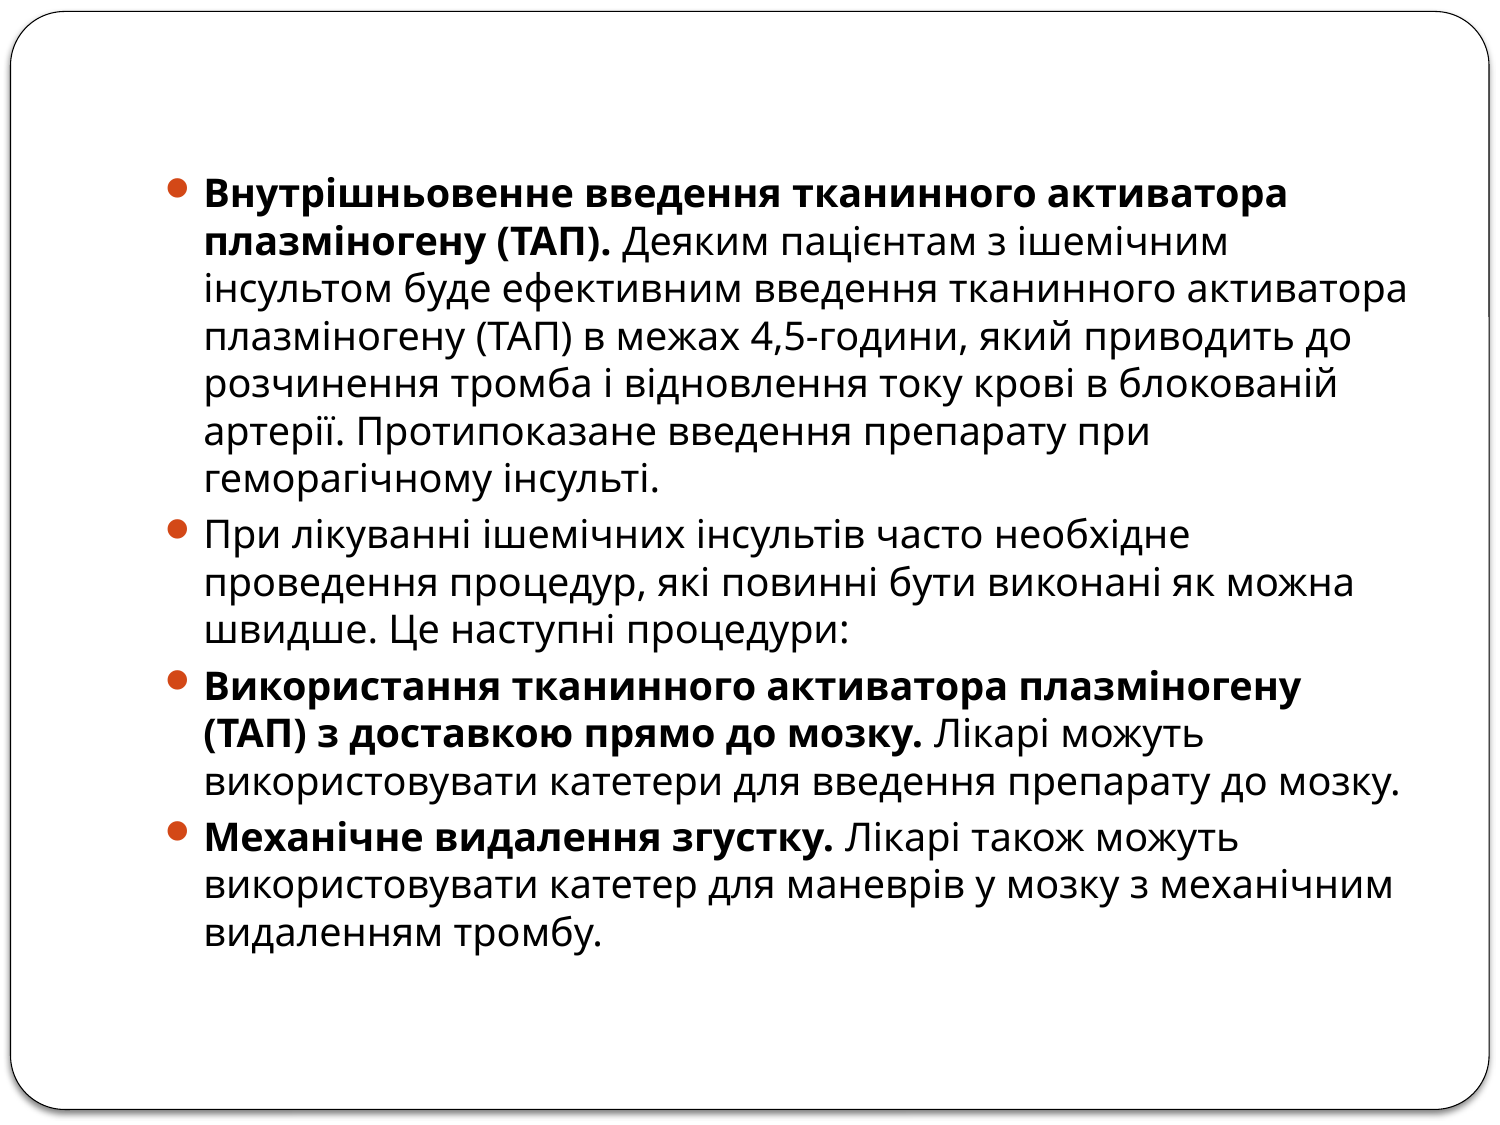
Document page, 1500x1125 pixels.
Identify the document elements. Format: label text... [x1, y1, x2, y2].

list Внутрішньовенне введення тканинного активатора плазміногену (ТАП). Деяким пацієнтам з ішемічним інсультом буде ефективним введення тканинного активатора плазміногену (ТАП) в межах 4,5-години, який приводить до розчинення тромба і відновлення току крові в блокованій артерії. Протипоказане введення препарату при геморагічному інсульті. При лікуванні ішемічних інсультів часто необхідне проведення процедур, які повинні бути виконані як можна швидше. Це наступні процедури: Використання тканинного активатора плазміногену (ТАП) з доставкою прямо до мозку. Лікарі можуть використовувати катетери для введення препарату до мозку. Механічне видалення згустку. Лікарі також можуть використовувати катетер для маневрів у мозку з механічним видаленням тромбу. [150, 160, 1425, 988]
